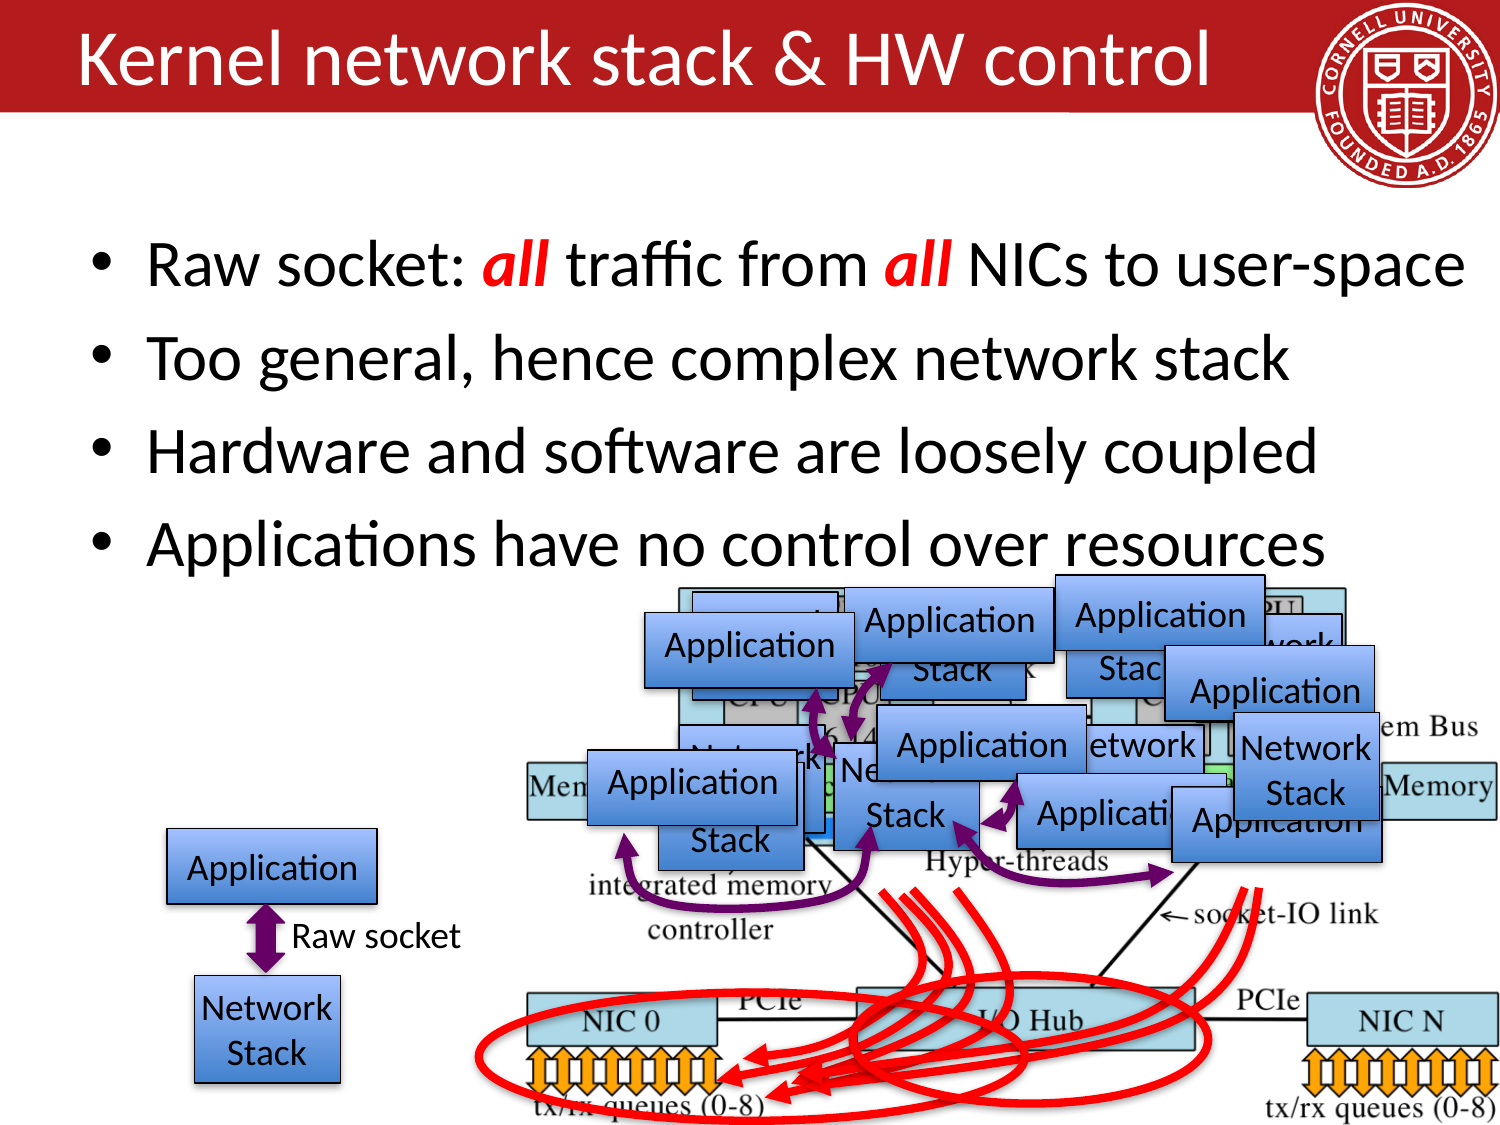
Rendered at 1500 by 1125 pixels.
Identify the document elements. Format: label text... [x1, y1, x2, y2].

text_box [166, 828, 378, 905]
picture [1312, 0, 1500, 188]
text_box [478, 1022, 519, 1092]
title Kernel network stack & HW control [0, 0, 1292, 110]
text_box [184, 975, 349, 1084]
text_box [796, 887, 1260, 1087]
picture [524, 587, 1500, 1125]
text_box Raw socket [276, 904, 477, 964]
text_box [246, 913, 276, 973]
list Raw socket: all traffic from all NICs to user-space Too general, hence complex network stack Hardware and software are loosely coupled Applications have no control over resources [75, 212, 1500, 955]
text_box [587, 574, 1383, 914]
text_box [1224, 712, 1388, 822]
